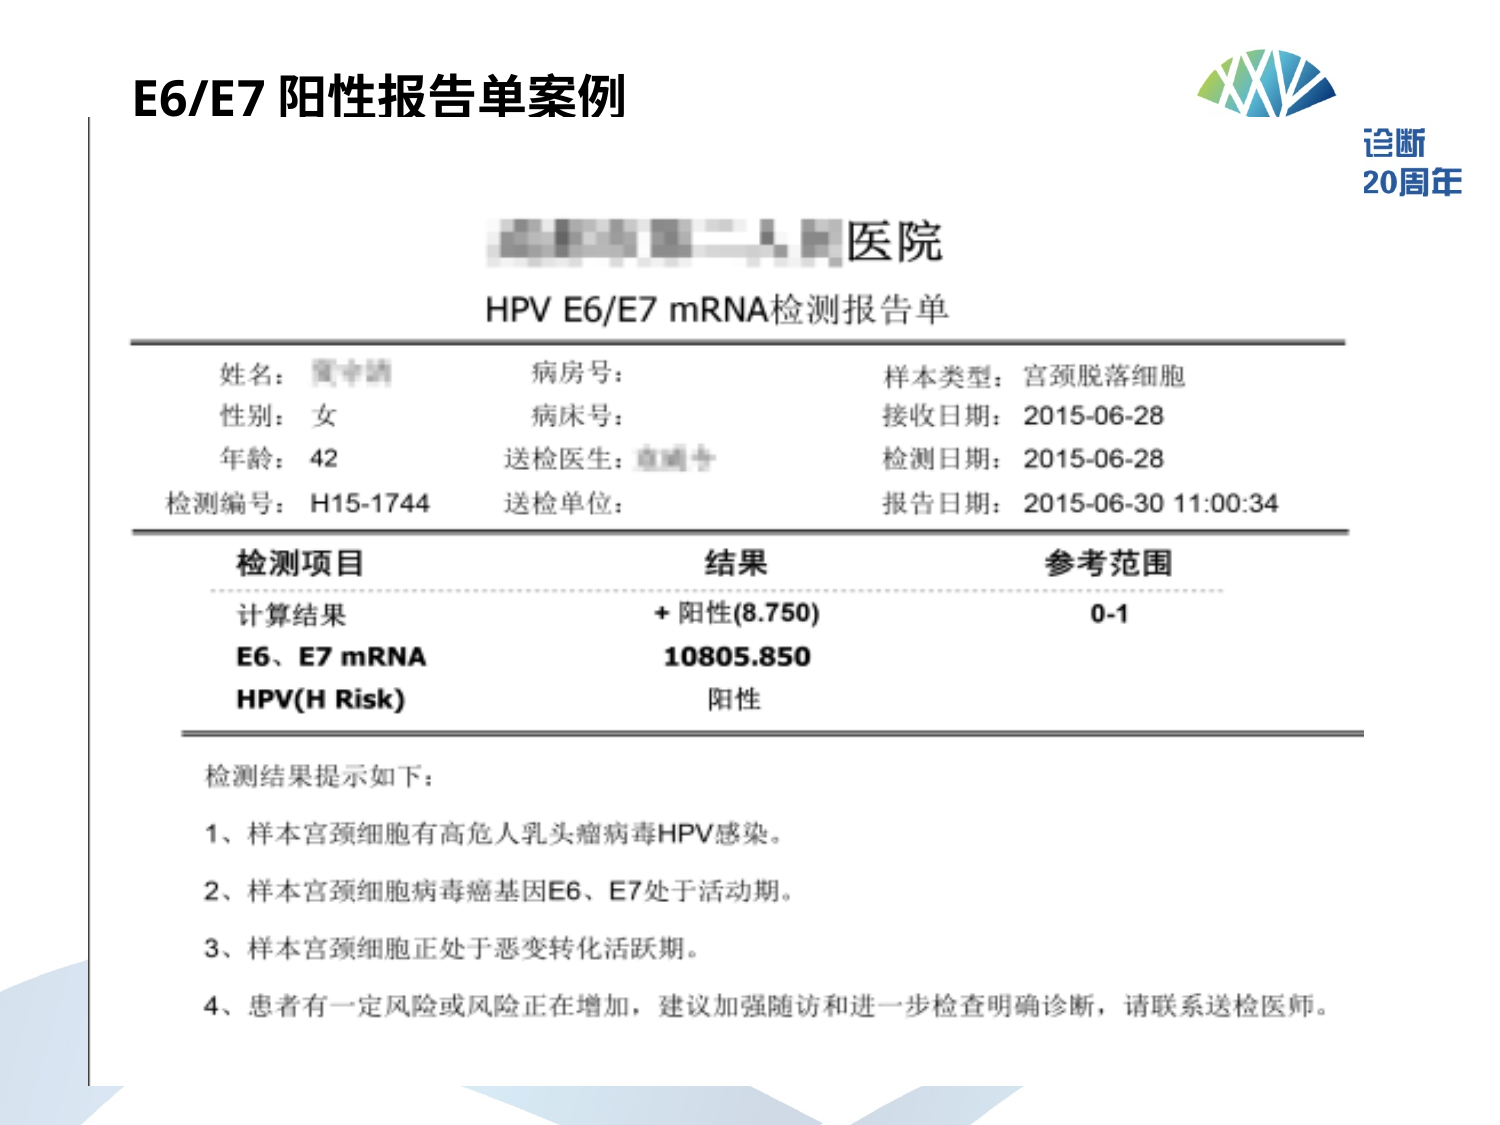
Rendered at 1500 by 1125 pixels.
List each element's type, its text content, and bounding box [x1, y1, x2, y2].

text_box E6/E7阳性报告单案例 [117, 46, 1455, 147]
picture [0, 0, 1500, 1125]
